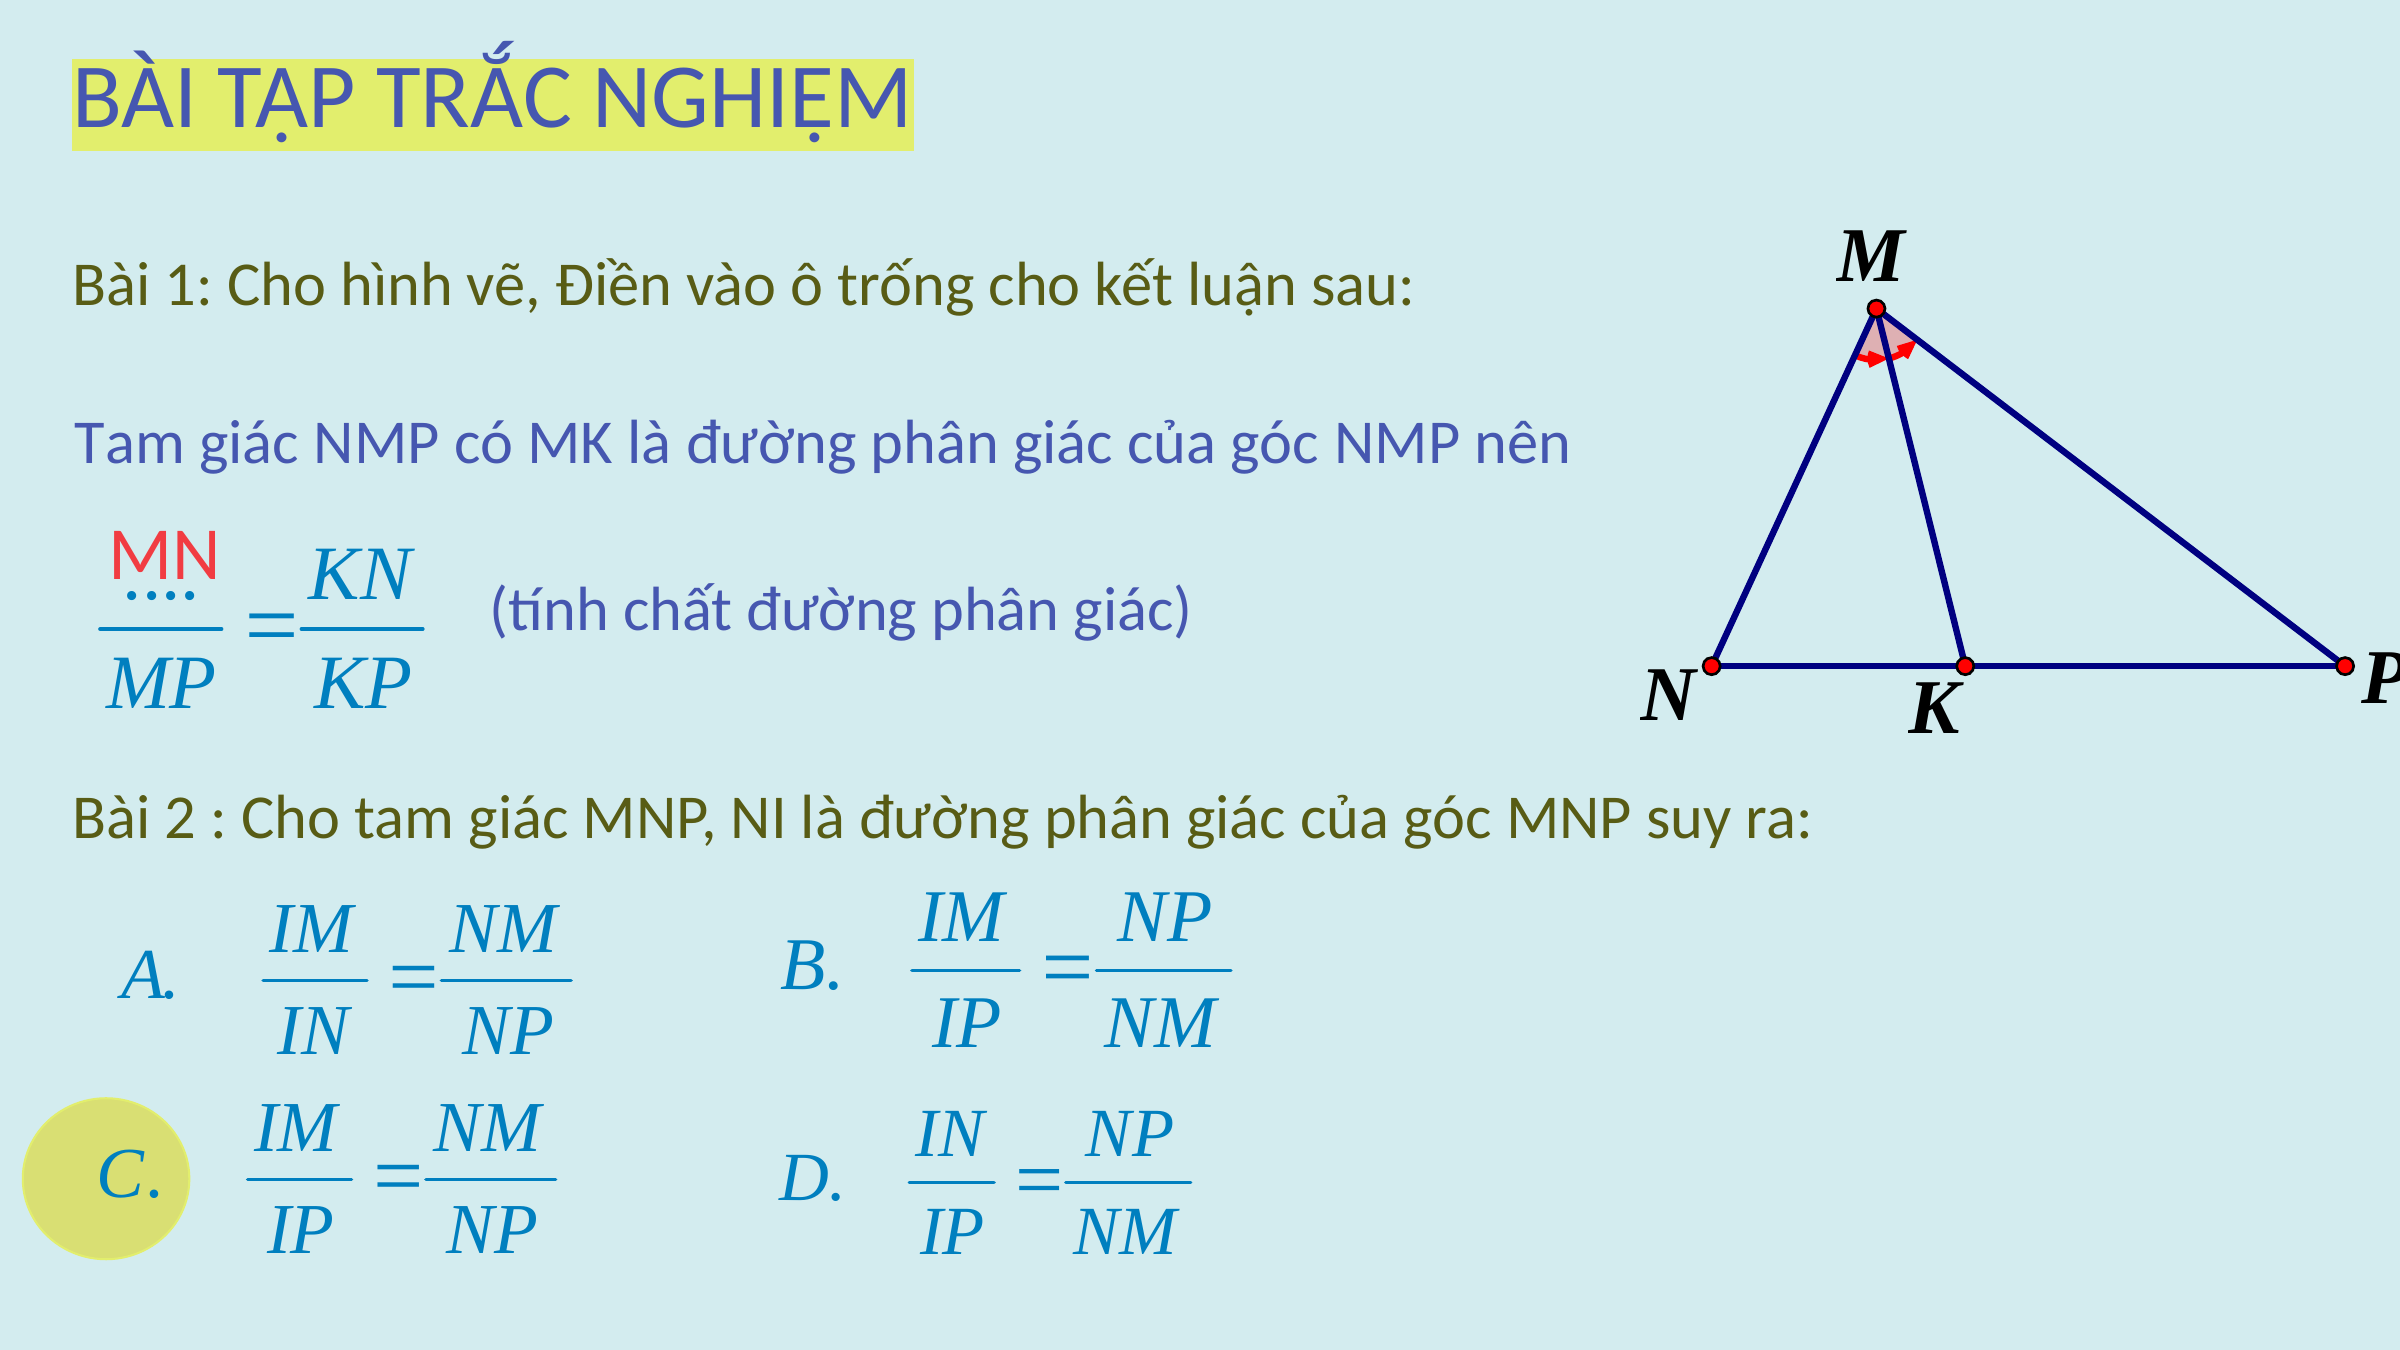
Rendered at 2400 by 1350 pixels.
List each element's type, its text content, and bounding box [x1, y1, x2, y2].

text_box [88, 1081, 568, 1269]
text_box (tính chất đường phân giác) [460, 553, 1402, 629]
text_box Tam giác NMP có MK là đường phân giác của góc NMP nên [59, 385, 1597, 482]
text_box [21, 1099, 88, 1259]
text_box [767, 1088, 1203, 1269]
text_box MN [93, 489, 1035, 566]
subtitle Bài 1: Cho hình vẽ, Điền vào ô trống cho kết luận sau: [57, 228, 1619, 370]
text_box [106, 882, 586, 1070]
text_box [767, 869, 1247, 1064]
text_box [88, 524, 438, 726]
title BÀI TẬP TRẮC NGHIỆM [57, 40, 1050, 156]
text_box Bài 2 : Cho tam giác MNP, NI là đường phân giác của góc MNP suy ra: [57, 761, 2323, 903]
picture [1619, 190, 2400, 774]
